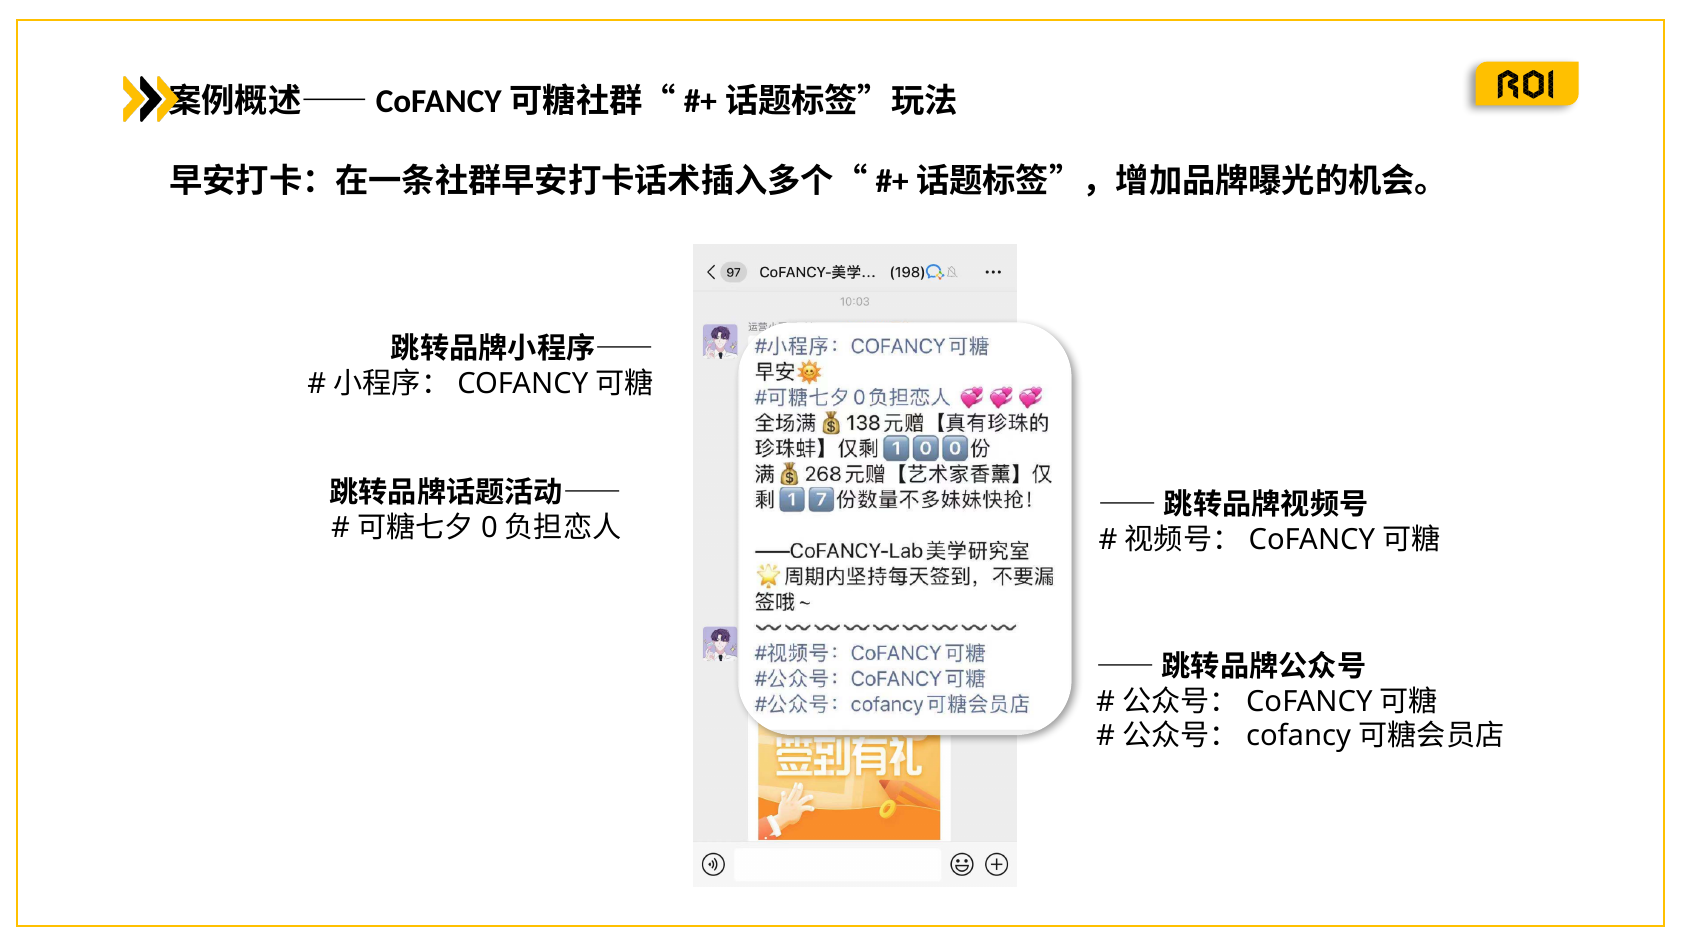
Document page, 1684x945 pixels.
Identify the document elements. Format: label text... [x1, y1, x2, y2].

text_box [1475, 61, 1579, 106]
text_box ——跳转品牌视频号 #视频号：CoFANCY可糖 [1083, 478, 1456, 563]
text_box 跳转品牌小程序—— #小程序：COFANCY可糖 [292, 322, 669, 407]
text_box ——跳转品牌公众号 #公众号：CoFANCY可糖 #公众号：cofancy可糖会员店 [1081, 639, 1520, 760]
text_box [16, 19, 1665, 927]
text_box 跳转品牌话题活动—— #可糖七夕0负担恋人 [314, 466, 637, 552]
picture [693, 244, 1072, 887]
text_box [123, 76, 180, 122]
text_box 早安打卡：在一条社群早安打卡话术插入多个“#+话题标签”，增加品牌曝光的机会。 [154, 151, 1464, 207]
